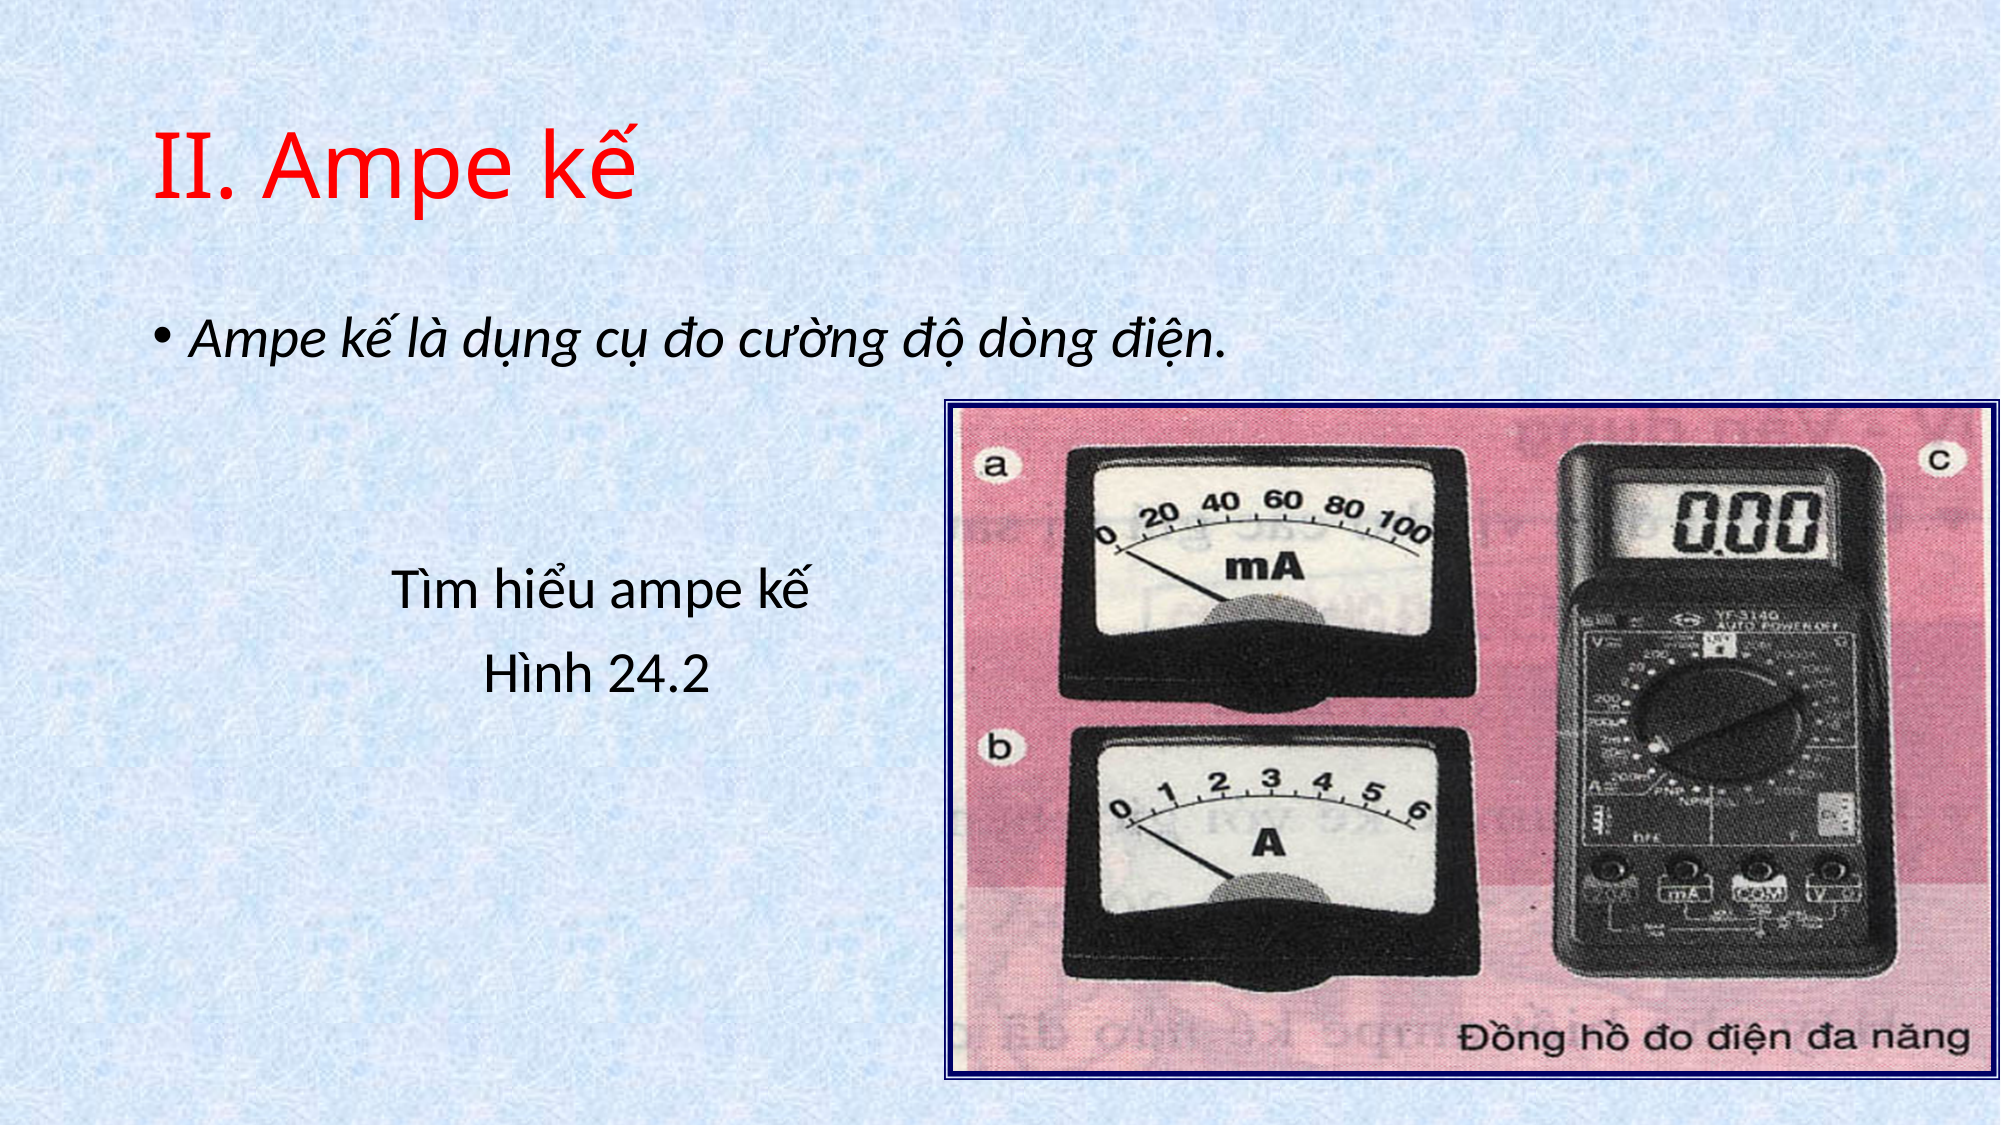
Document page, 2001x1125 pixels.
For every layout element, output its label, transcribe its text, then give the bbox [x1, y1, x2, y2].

title II. Ampe kế [137, 59, 1863, 278]
list Ampe kế là dụng cụ đo cường độ dòng điện. Tìm hiểu ampe kế Hình 24.2 [137, 299, 1863, 1014]
picture [0, 0, 2001, 1125]
